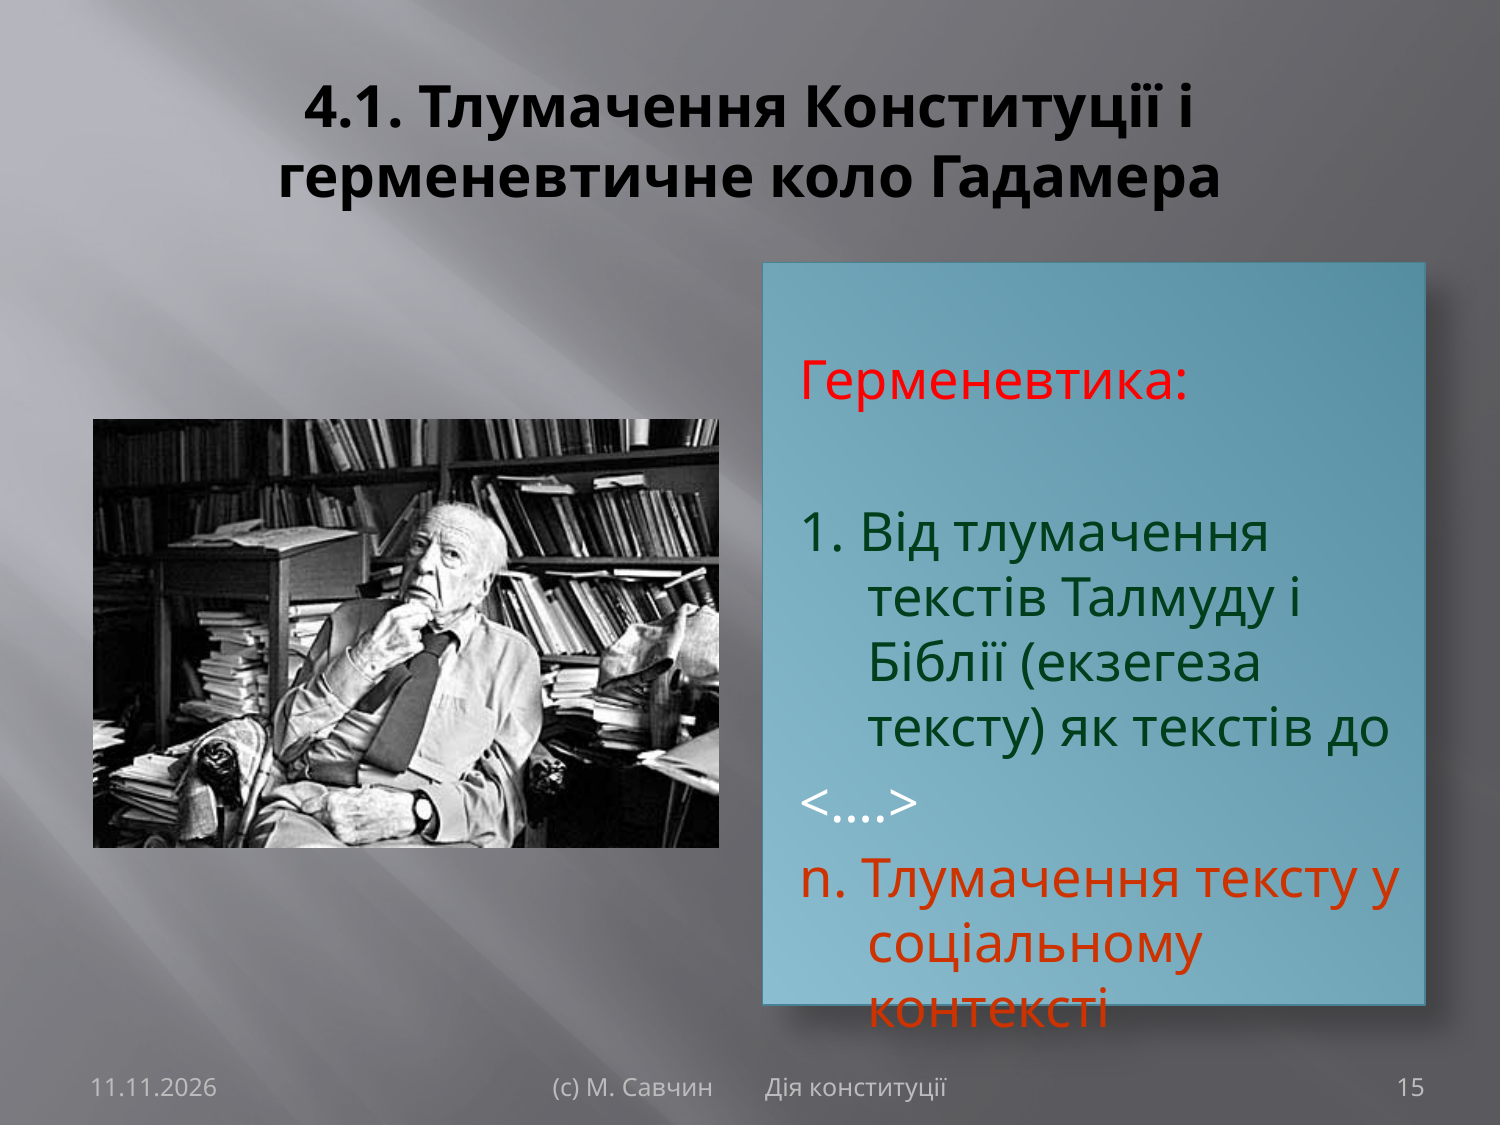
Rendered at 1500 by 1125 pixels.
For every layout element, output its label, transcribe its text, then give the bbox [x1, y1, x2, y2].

slide_number 15 [1299, 1052, 1425, 1113]
footer (с) М. Савчин Дія конституції [512, 1052, 988, 1113]
title 4.1. Тлумачення Конституції і герменевтичне коло Гадамера [75, 45, 1425, 233]
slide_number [75, 1052, 425, 1113]
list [93, 419, 719, 848]
list Герменевтика: 1. Від тлумачення текстів Талмуду і Біблії (екзегеза тексту) як текстів до <….> n. Тлумачення тексту у соціальному контексті [762, 262, 1426, 1006]
